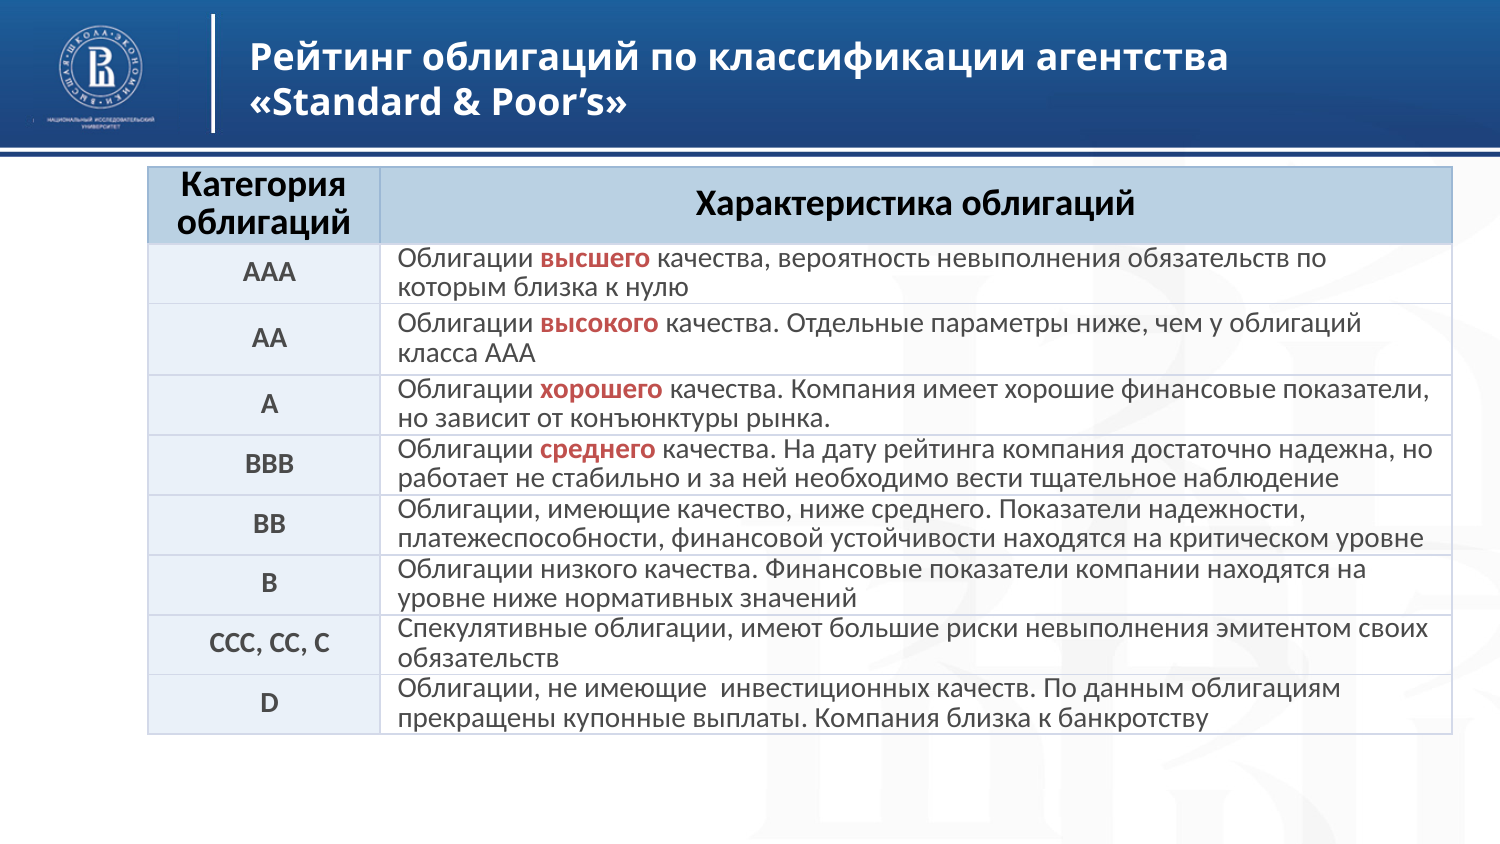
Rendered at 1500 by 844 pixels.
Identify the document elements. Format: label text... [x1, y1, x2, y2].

table_cell Спекулятивные облигации, имеют большие риски невыполнения эмитентом своих обязательств [381, 616, 1451, 674]
table_cell Облигации низкого качества. Финансовые показатели компании находятся на уровне ниже нормативных значений [381, 556, 1451, 614]
picture [0, 0, 1500, 844]
table_cell ССС, СС, С [149, 616, 379, 674]
table_cell В [149, 556, 379, 614]
table_cell АА [149, 304, 379, 374]
table_header Категория облигаций [149, 168, 379, 243]
table_cell Облигации среднего качества. На дату рейтинга компания достаточно надежна, но работает не стабильно и за ней необходимо вести тщательное наблюдение [381, 436, 1451, 494]
table_cell ВВВ [149, 436, 379, 494]
table_cell ВВ [149, 496, 379, 554]
table_cell А [149, 376, 379, 434]
table_cell D [149, 675, 379, 733]
table_cell Облигации высокого качества. Отдельные параметры ниже, чем у облигаций класса ААА [381, 304, 1451, 374]
table_cell Облигации, имеющие качество, ниже среднего. Показатели надежности, платежеспособности, финансовой устойчивости находятся на критическом уровне [381, 496, 1451, 554]
table_header Характеристика облигаций [381, 168, 1451, 243]
text_box Рейтинг облигаций по классификации агентства «Standard & Poor’s» [234, 52, 1418, 104]
table_cell Облигации, не имеющие инвестиционных качеств. По данным облигациям прекращены купонные выплаты. Компания близка к банкротству [381, 675, 1451, 733]
table_cell Облигации хорошего качества. Компания имеет хорошие финансовые показатели, но зависит от конъюнктуры рынка. [381, 376, 1451, 434]
table_cell ААА [149, 245, 379, 303]
table_cell Облигации высшего качества, вероятность невыполнения обязательств по которым близка к нулю [381, 245, 1451, 303]
